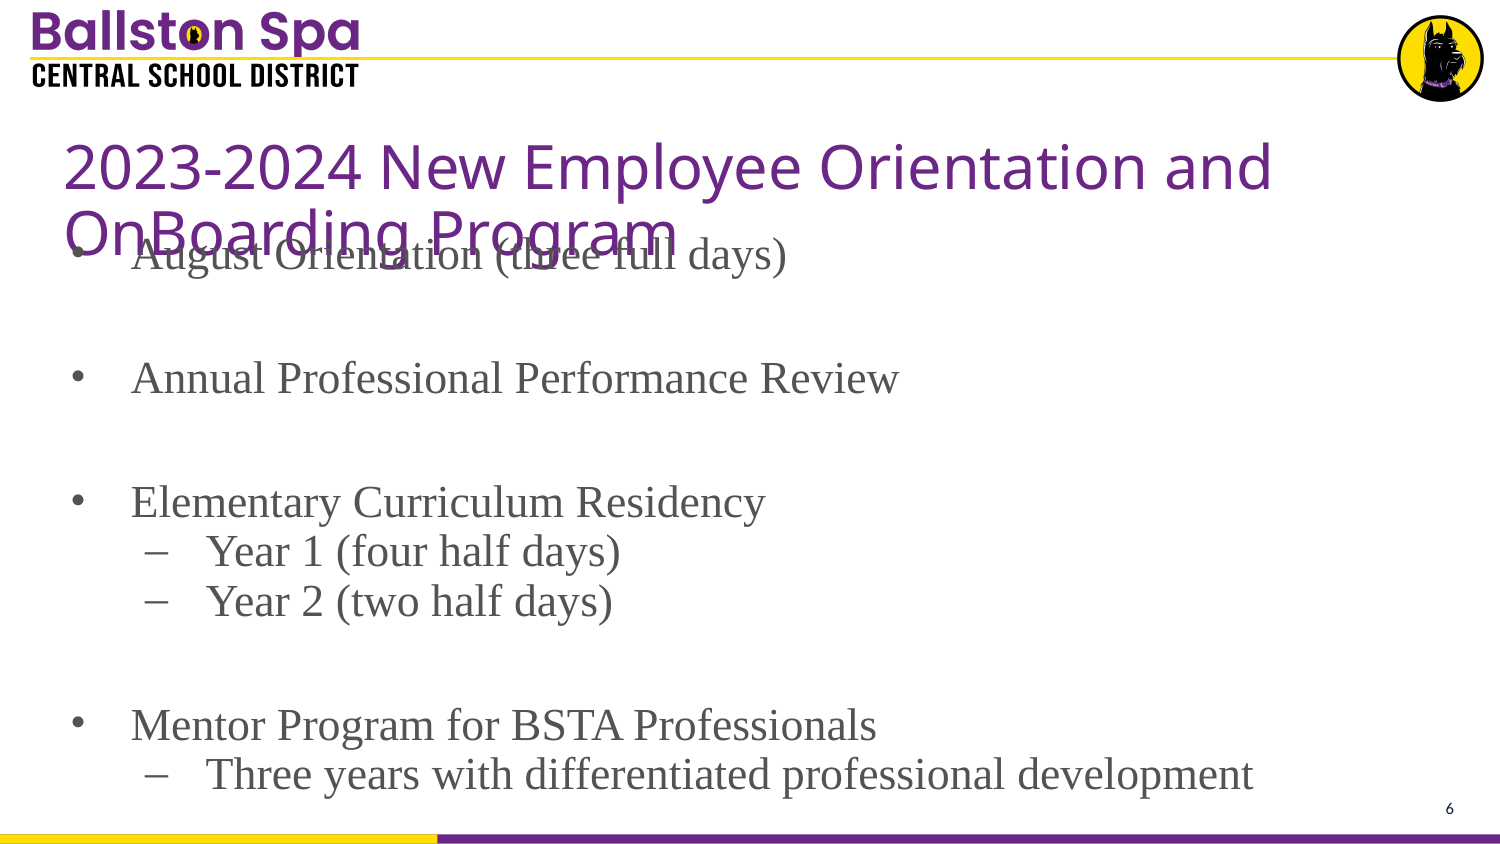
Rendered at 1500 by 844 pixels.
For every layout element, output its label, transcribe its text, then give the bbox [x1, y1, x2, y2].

list August Orientation (three full days) Annual Professional Performance Review Elementary Curriculum Residency Year 1 (four half days) Year 2 (two half days) Mentor Program for BSTA Professionals Three years with differentiated professional development [55, 230, 1406, 844]
picture [0, 0, 391, 98]
title 2023-2024 New Employee Orientation and OnBoarding Program [63, 136, 1414, 195]
picture [1395, 13, 1486, 104]
